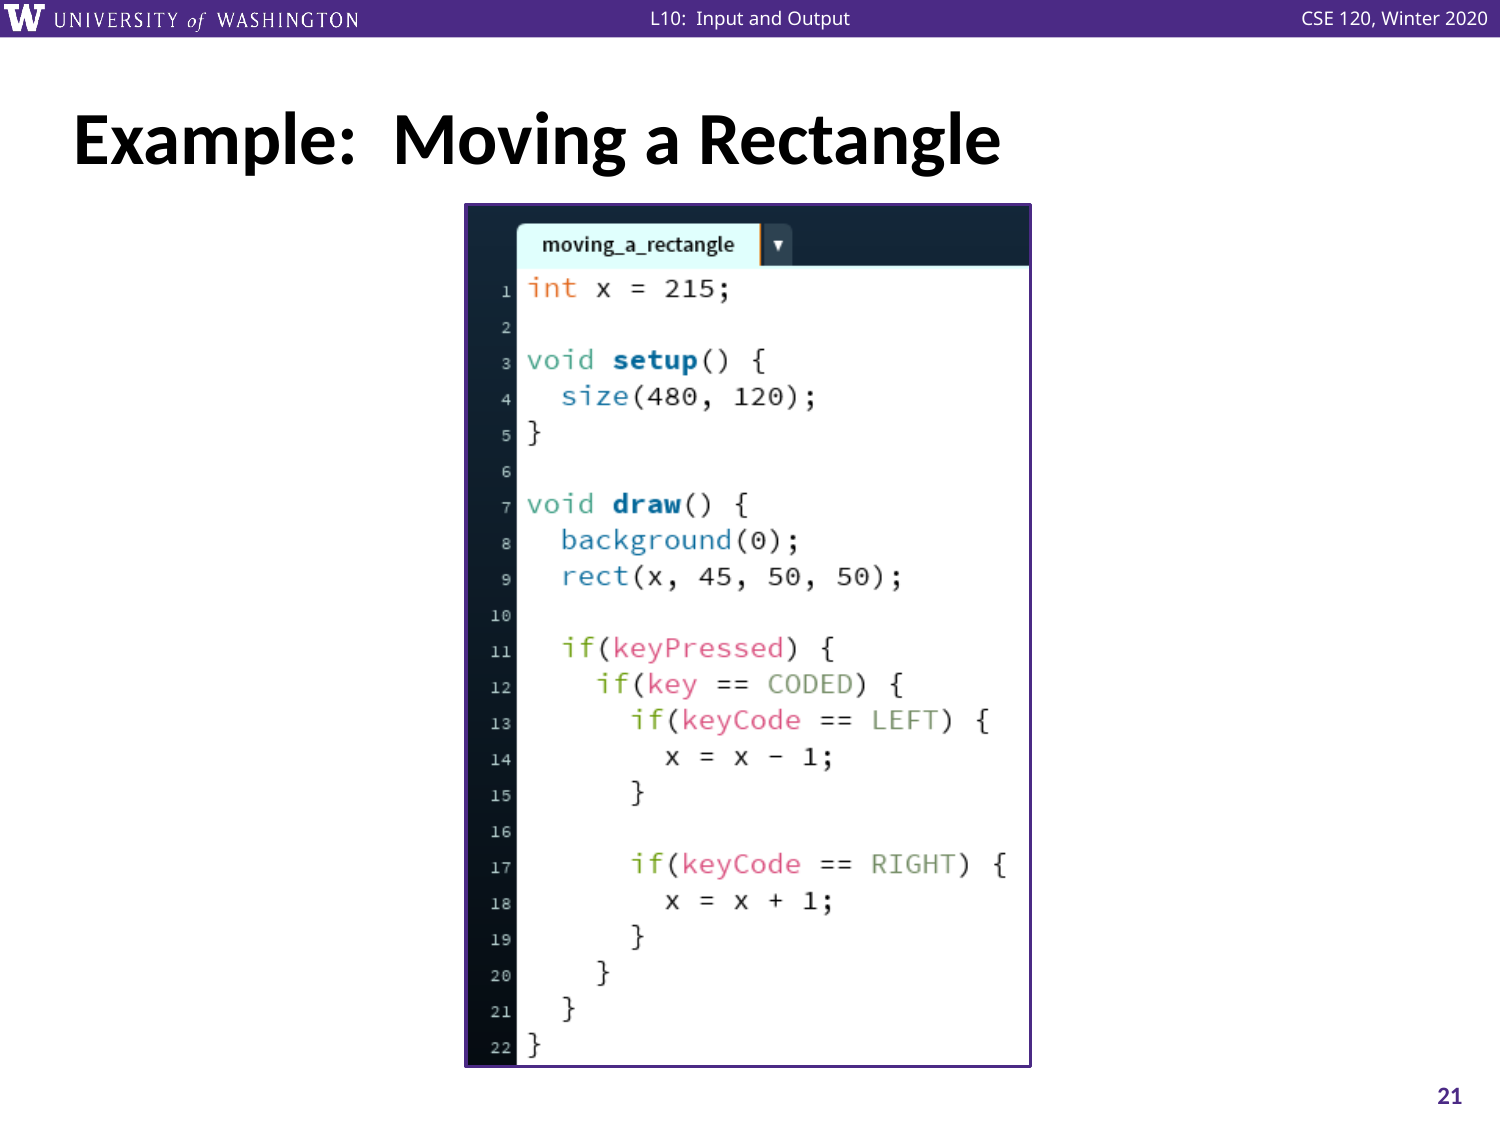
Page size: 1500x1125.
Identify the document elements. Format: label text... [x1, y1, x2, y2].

picture [4, 4, 358, 32]
title Example: Moving a Rectangle [58, 71, 1438, 198]
slide_number 21 [1400, 1065, 1500, 1125]
picture [467, 205, 1029, 1066]
